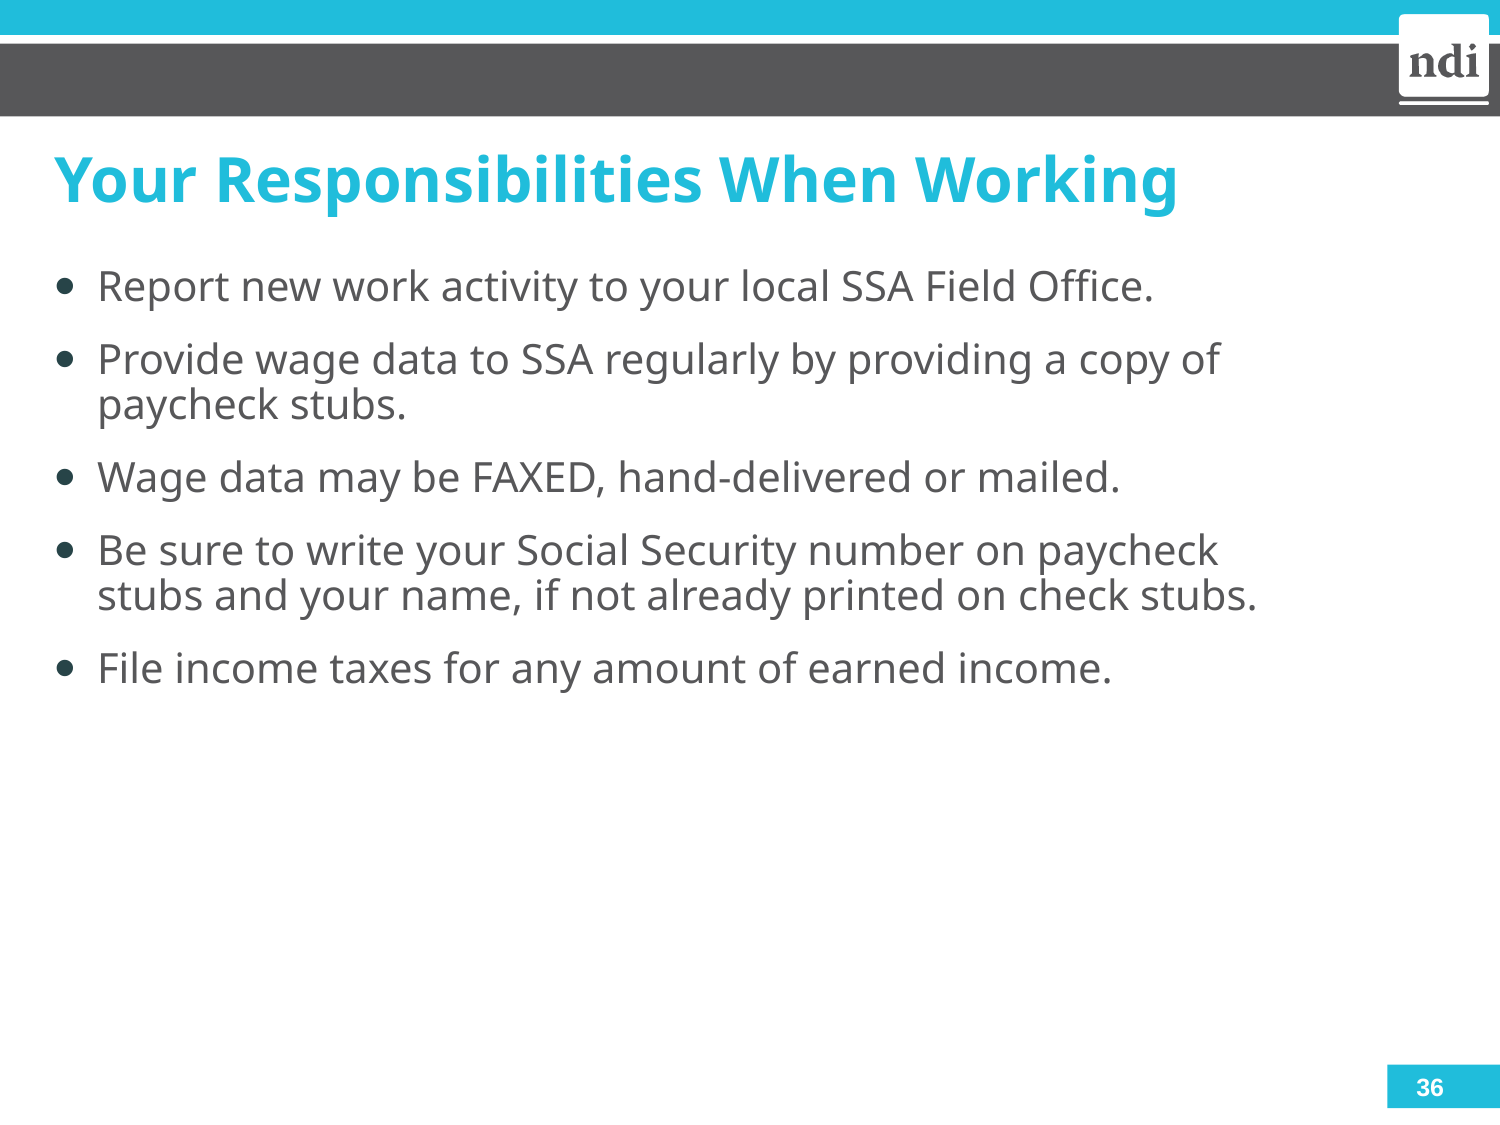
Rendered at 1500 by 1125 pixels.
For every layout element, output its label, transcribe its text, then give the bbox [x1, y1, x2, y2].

title Your Responsibilities When Working [39, 129, 1454, 235]
list Report new work activity to your local SSA Field Office. Provide wage data to SSA regularly by providing a copy of paycheck stubs. Wage data may be FAXED, hand-delivered or mailed. Be sure to write your Social Security number on paycheck stubs and your name, if not already printed on check stubs. File income taxes for any amount of earned income. [39, 257, 1341, 1054]
slide_number 36 [1387, 1064, 1460, 1109]
picture [1387, 8, 1500, 110]
